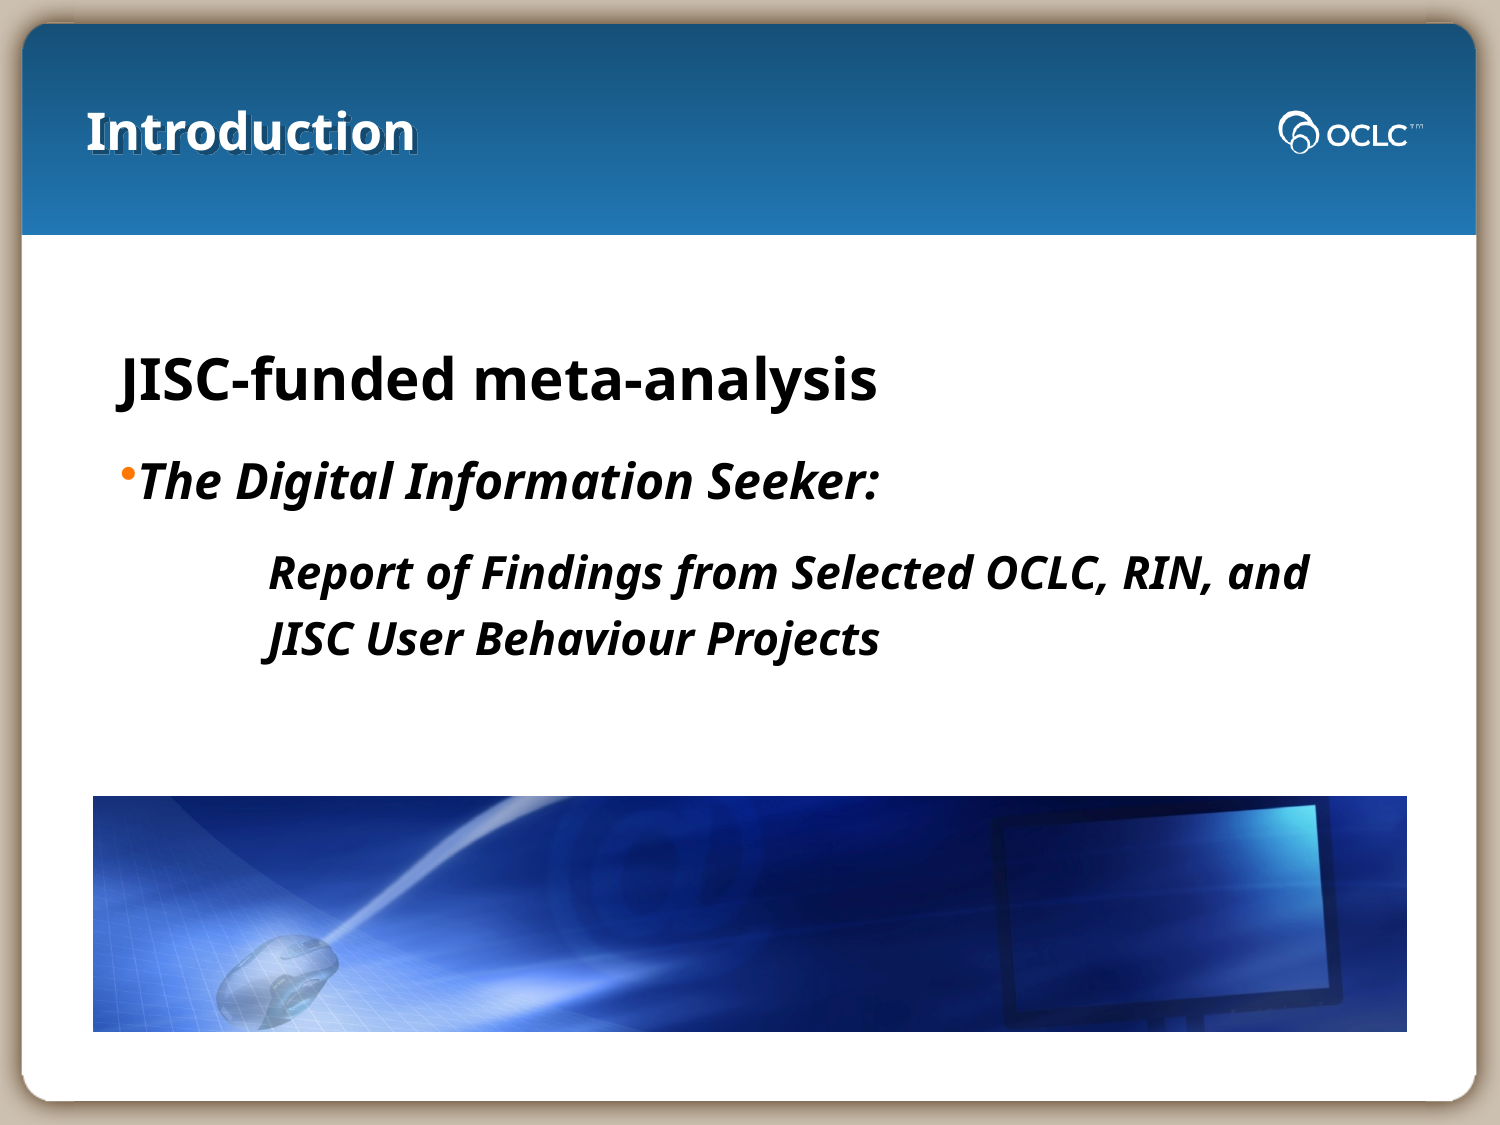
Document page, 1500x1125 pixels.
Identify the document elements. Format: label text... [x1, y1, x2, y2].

title Introduction [71, 23, 1219, 236]
list JISC-funded meta-analysis The Digital Information Seeker: Report of Findings from Selected OCLC, RIN, and JISC User Behaviour Projects [117, 328, 1382, 680]
picture [0, 0, 1500, 1125]
